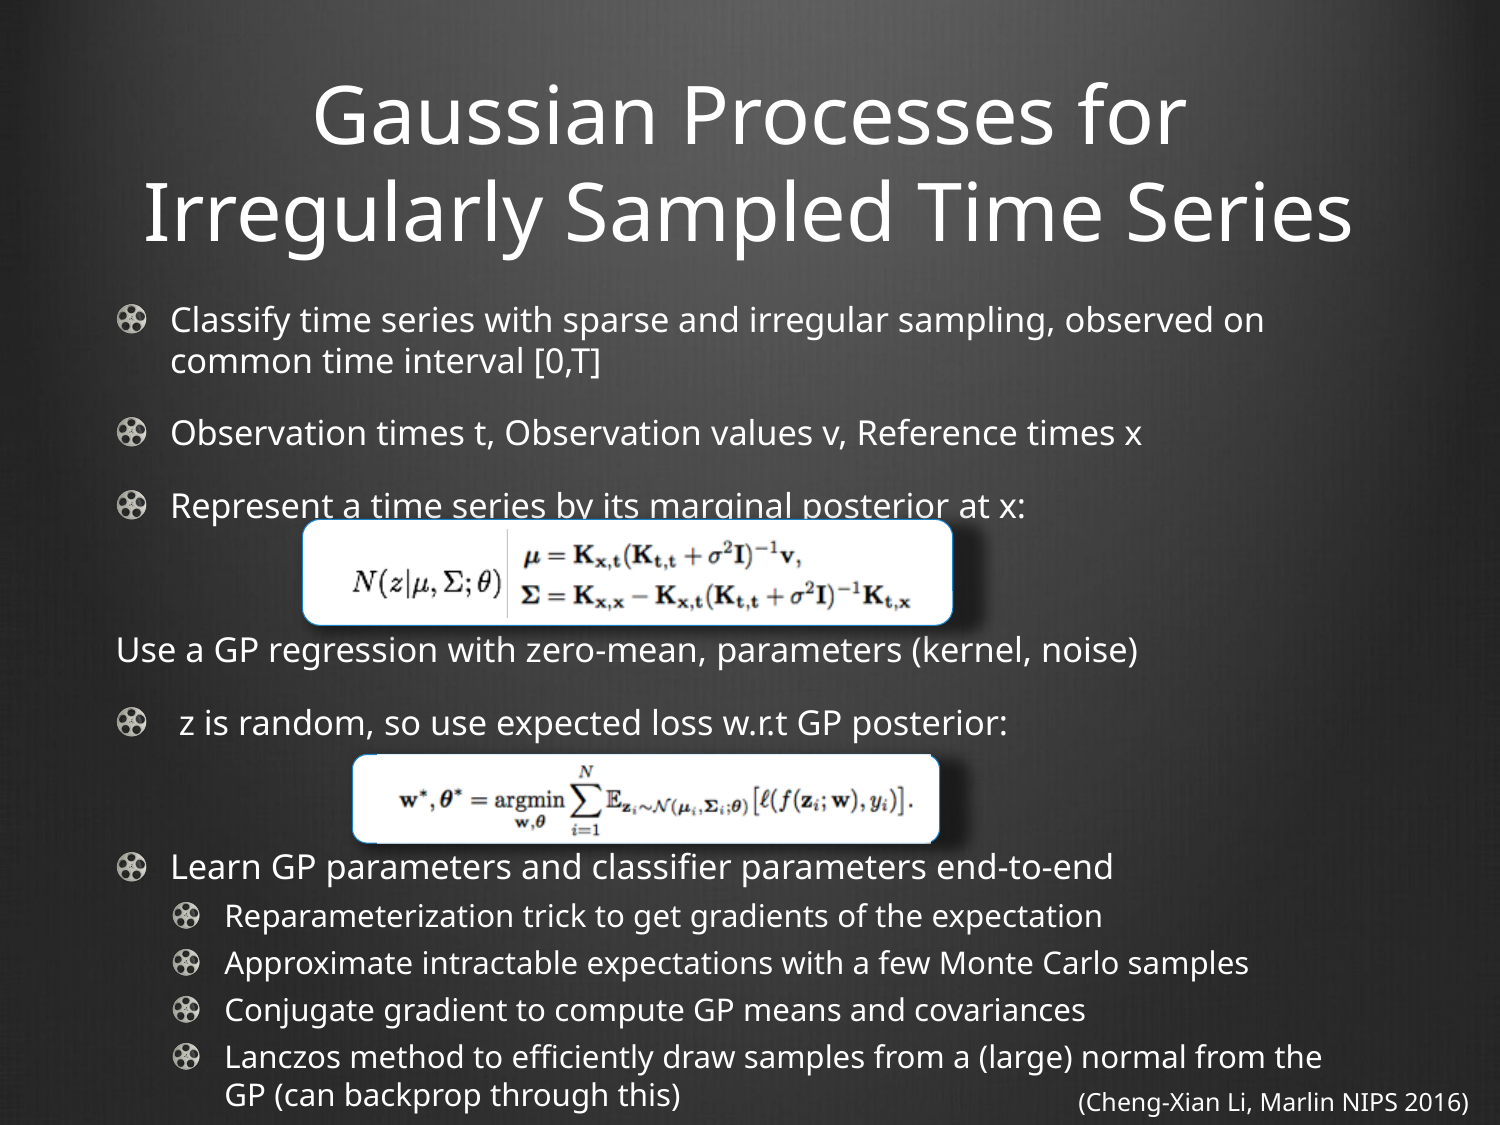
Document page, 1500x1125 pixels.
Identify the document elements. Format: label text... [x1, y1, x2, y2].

picture [171, 1041, 201, 1071]
picture [171, 994, 201, 1024]
picture [115, 302, 148, 335]
picture [377, 754, 931, 844]
picture [115, 488, 148, 521]
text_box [302, 519, 953, 626]
picture [115, 415, 148, 448]
picture [115, 705, 148, 738]
picture [171, 900, 201, 930]
list Classify time series with sparse and irregular sampling, observed on common time interval [0,T] Observation times t, Observation values v, Reference times x Represent a time series by its marginal posterior at x: Use a GP regression with zero-mean, parameters (kernel, noise) z is random, so use expected loss w.r.t GP posterior: Learn GP parameters and classifier parameters end-to-end Reparameterization trick to get gradients of the expectation Approximate intractable expectations with a few Monte Carlo samples Conjugate gradient to compute GP means and covariances Lanczos method to efficiently draw samples from a (large) normal from the GP (can backprop through this) [100, 290, 1376, 1125]
title Gaussian Processes for Irregularly Sampled Time Series [112, 43, 1388, 278]
picture [115, 850, 148, 883]
text_box (Cheng-Xian Li, Marlin NIPS 2016) [1063, 1079, 1485, 1125]
picture [171, 947, 201, 977]
